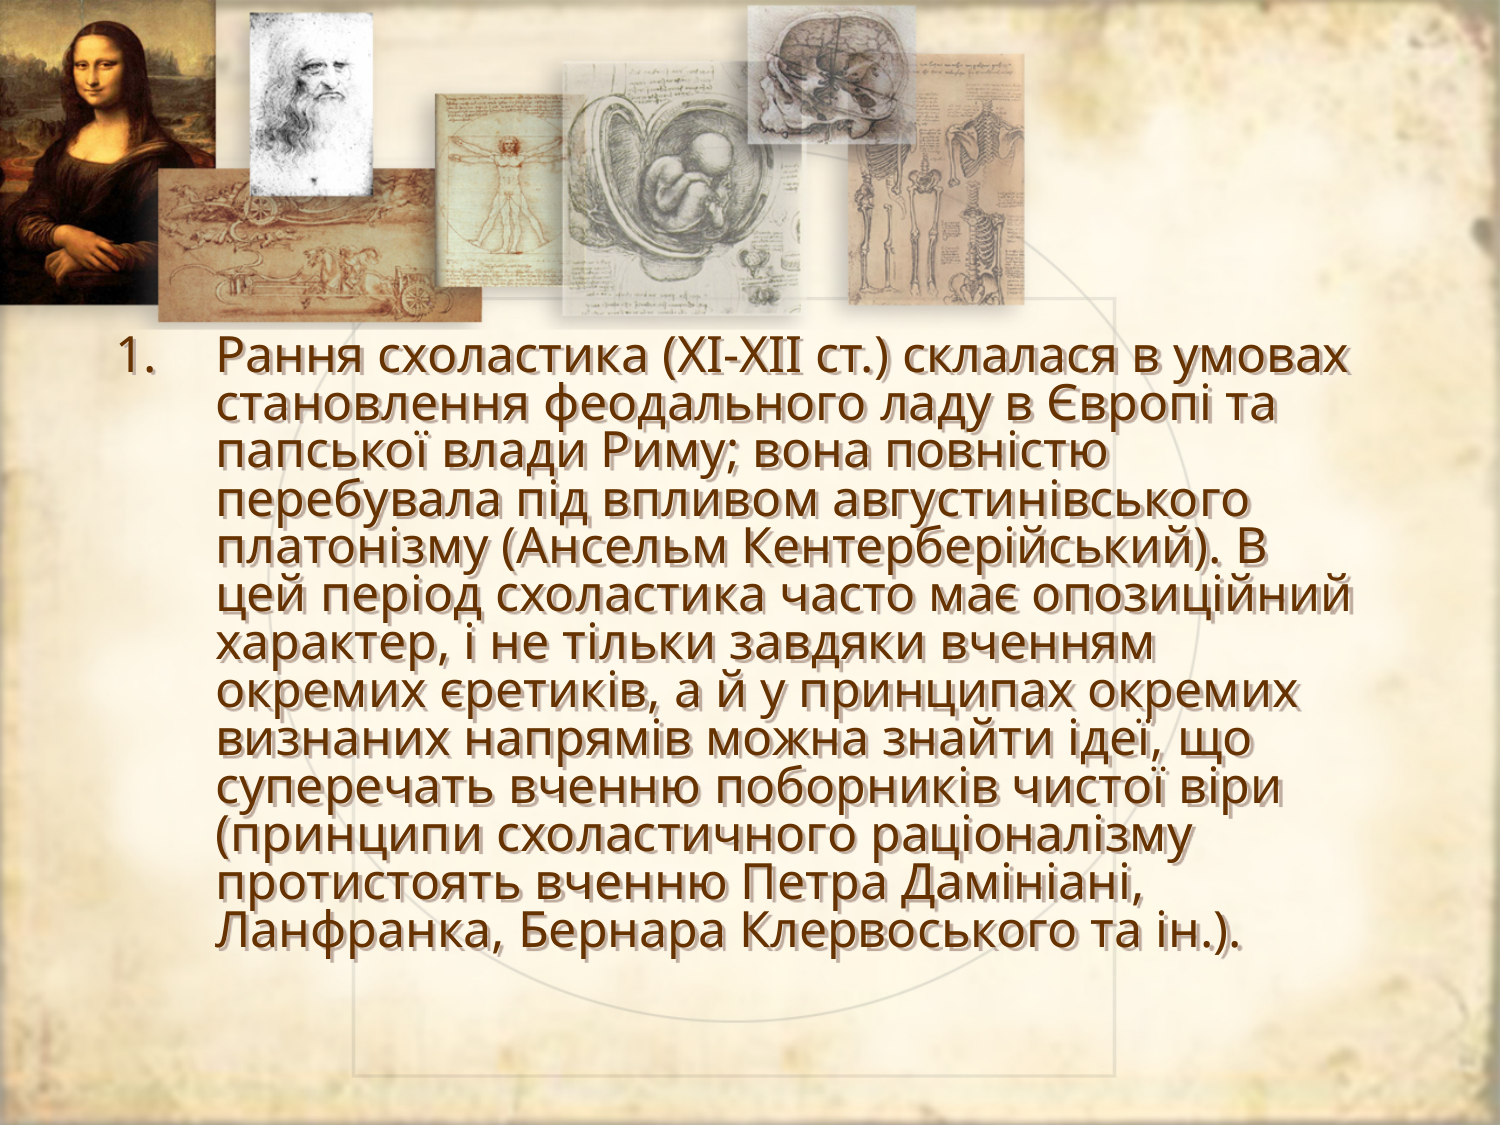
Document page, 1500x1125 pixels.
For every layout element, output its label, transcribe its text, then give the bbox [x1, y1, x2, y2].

list Рання схоластика (XI-XII ст.) склалася в умовах становлення феодального ладу в Європі та папської влади Риму; вона повністю перебувала під впливом августинівського платонізму (Ансельм Кентерберійський). В цей період схоластика часто має опозиційний характер, і не тільки завдяки вченням окремих єретиків, а й у принципах окремих визнаних напрямів можна знайти ідеї, що суперечать вченню поборників чистої віри (принципи схоластичного раціоналізму протистоять вченню Петра Дамініані, Ланфранка, Бернара Клервоського та ін.). [100, 326, 1388, 1125]
picture [0, 0, 1500, 1125]
